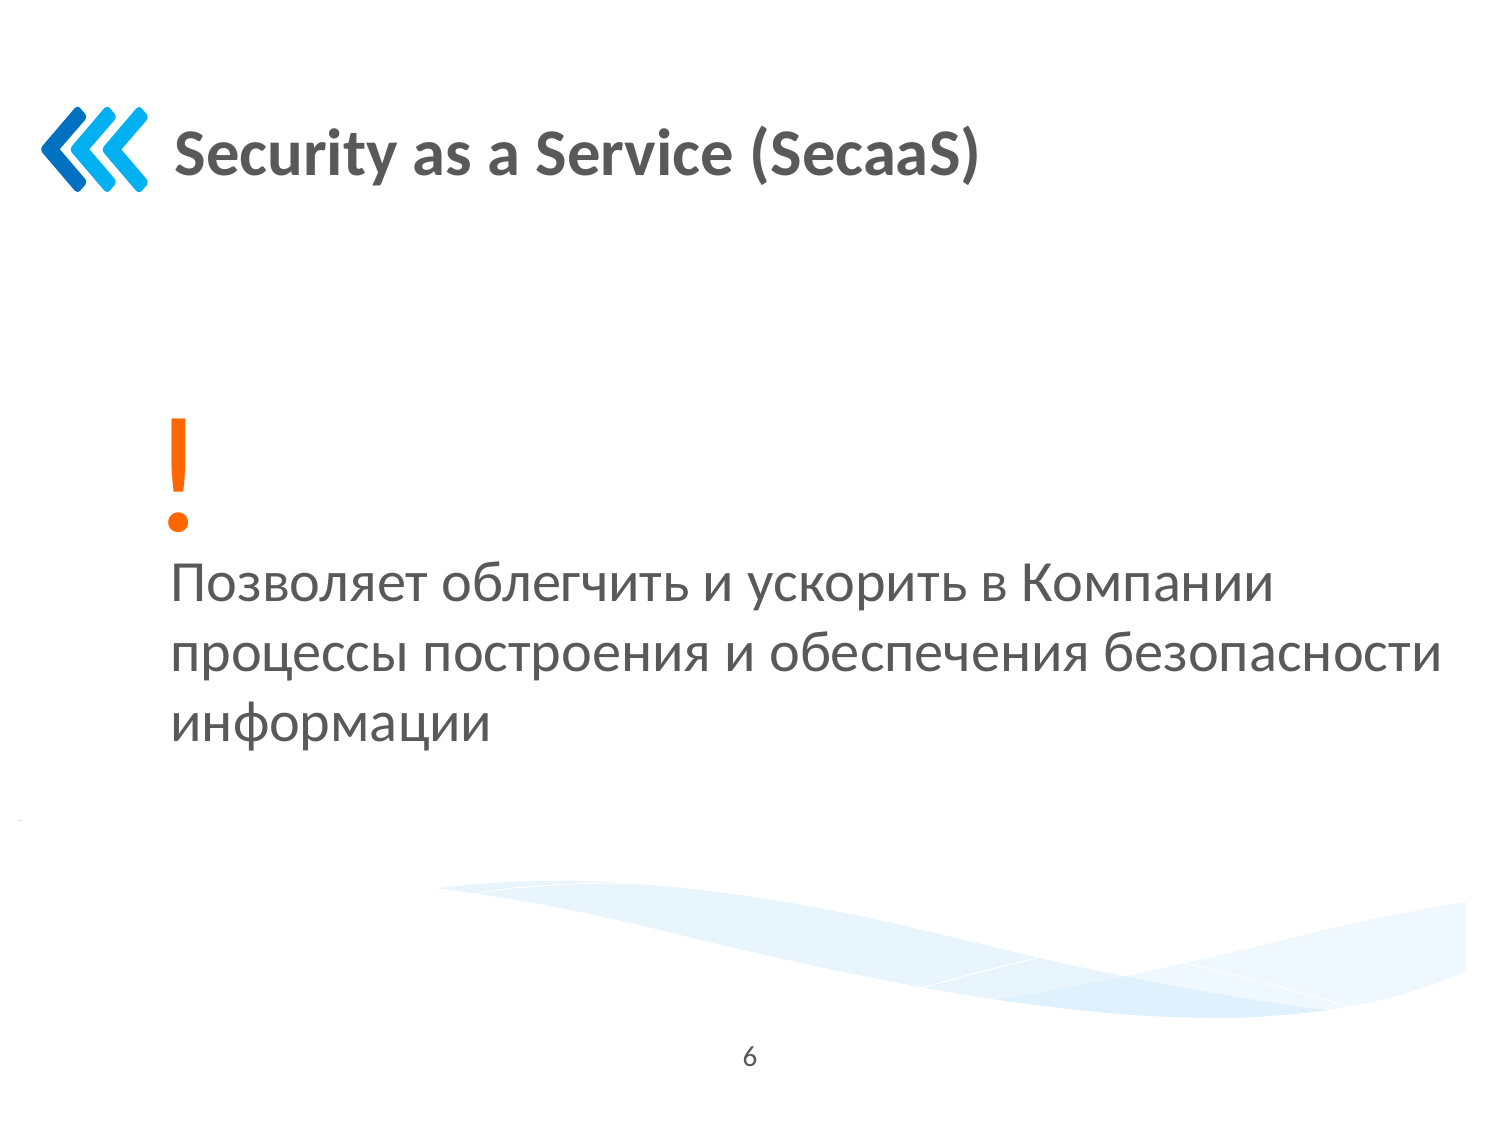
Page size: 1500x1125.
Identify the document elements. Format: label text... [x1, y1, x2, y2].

text_box Security as a Service (SecaaS) [159, 101, 1459, 196]
text_box ! [136, 357, 221, 572]
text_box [40, 106, 148, 193]
slide_number 6 [654, 1025, 846, 1086]
text_box Позволяет облегчить и ускорить в Компании процессы построения и обеспечения безопасности информации [155, 536, 1461, 761]
